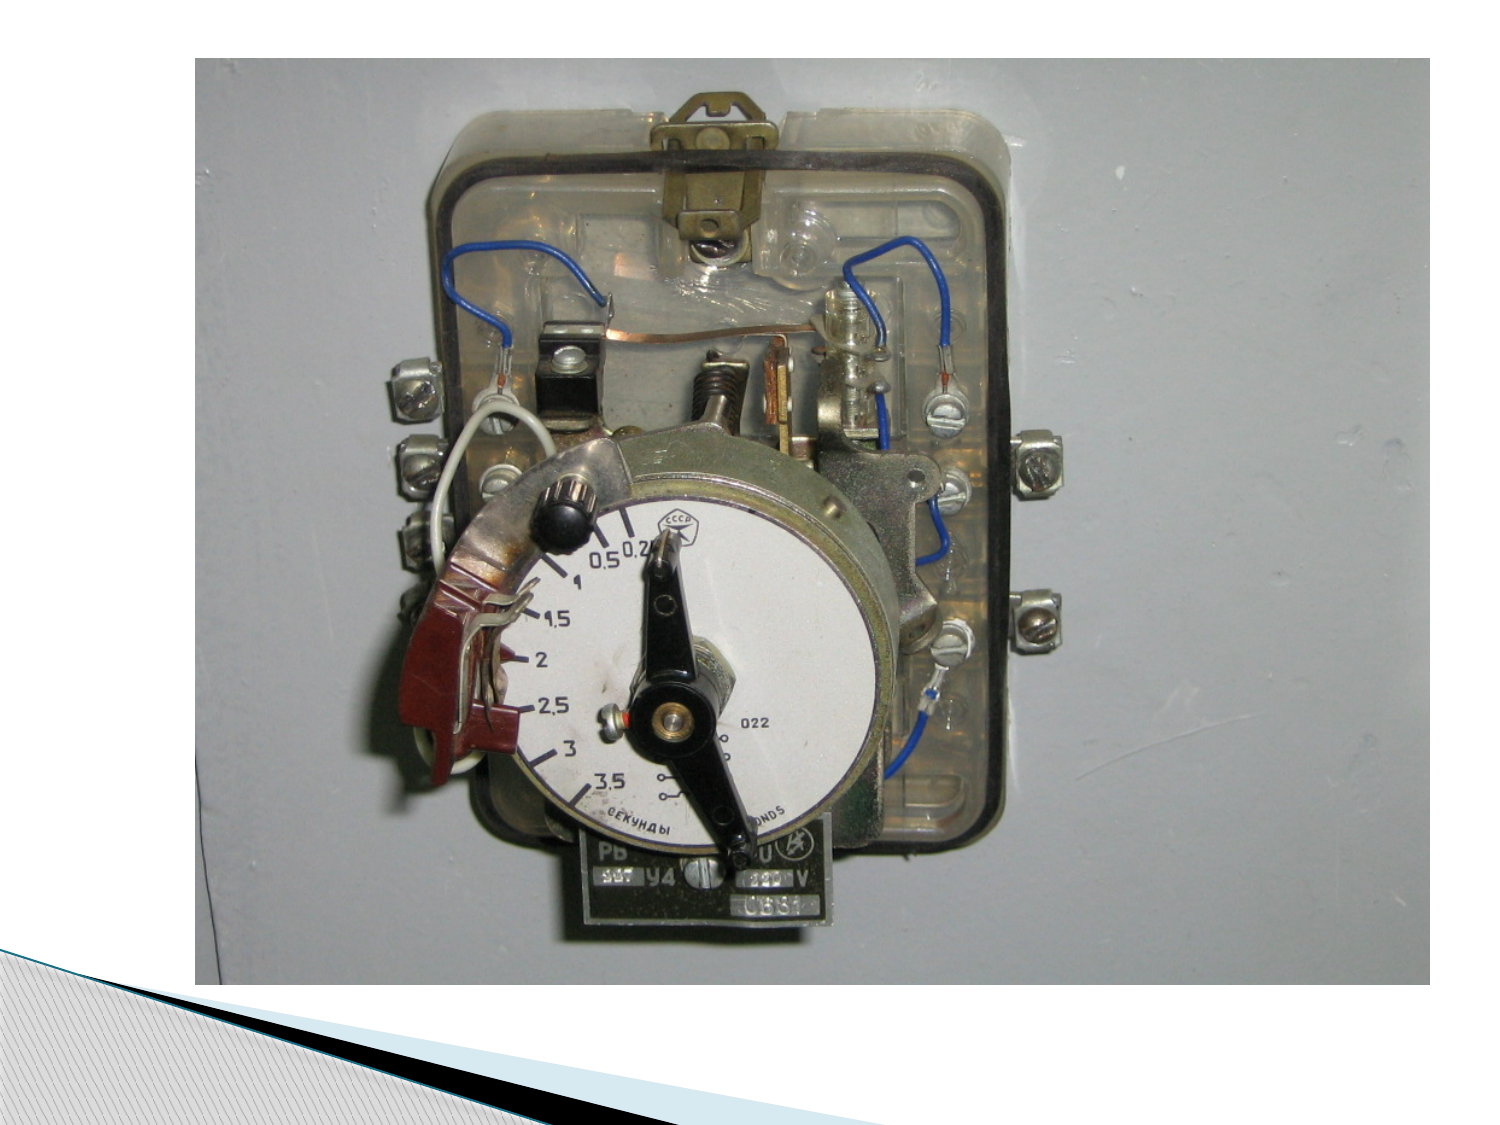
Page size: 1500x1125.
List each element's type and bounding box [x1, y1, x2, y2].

picture [194, 58, 1430, 985]
